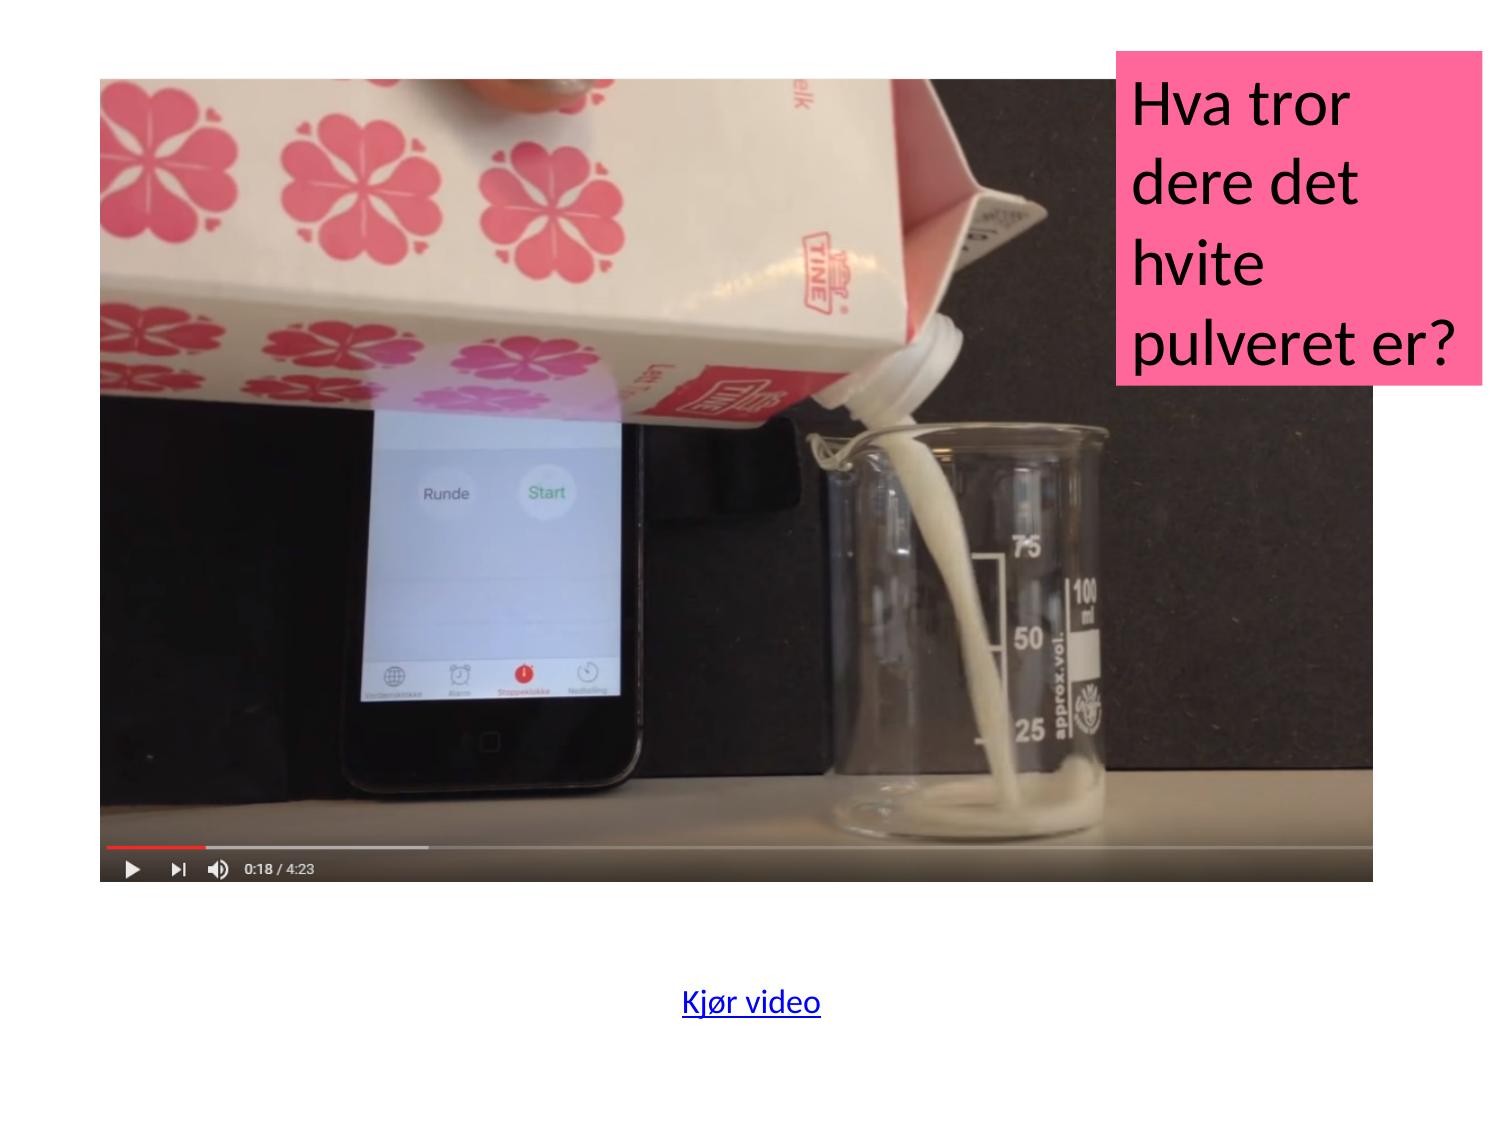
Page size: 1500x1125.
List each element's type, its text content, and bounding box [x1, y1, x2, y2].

list Kjør video [76, 940, 1427, 1064]
text_box Hva tror dere det hvite pulveret er? [1116, 51, 1483, 386]
picture [100, 77, 1373, 882]
